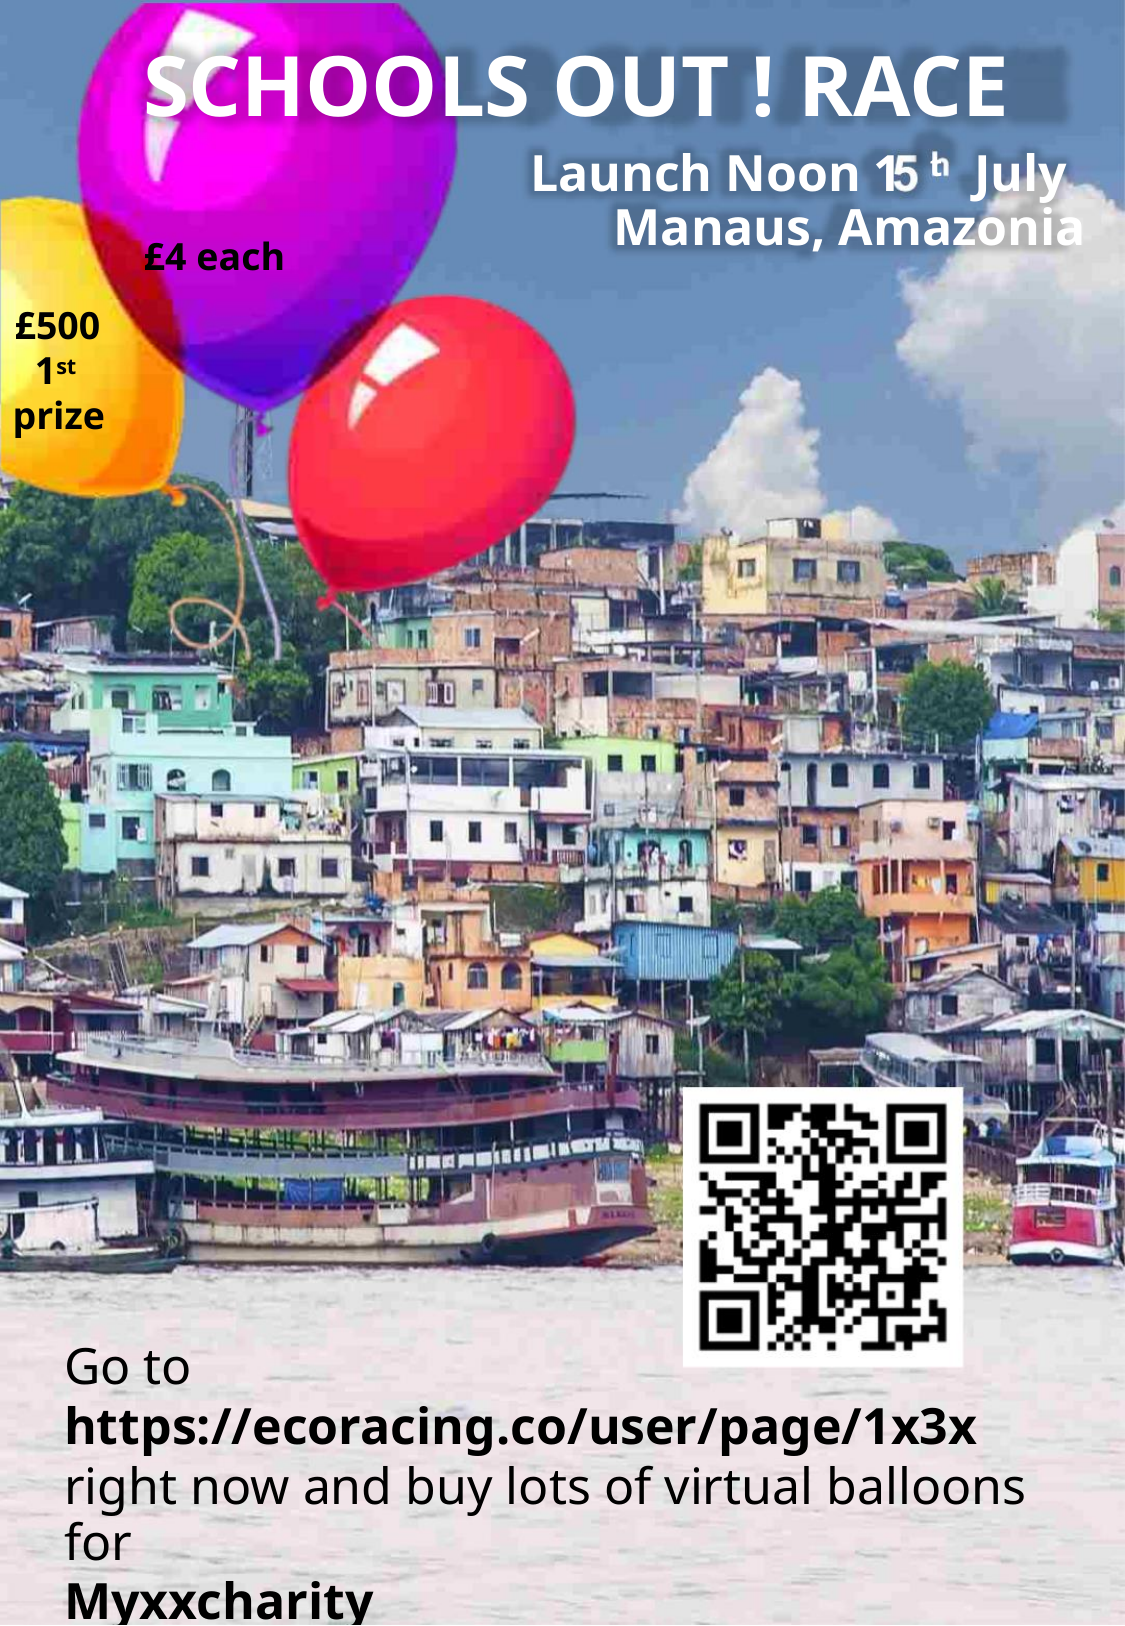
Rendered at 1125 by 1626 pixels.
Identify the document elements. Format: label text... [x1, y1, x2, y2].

text_box [0, 0, 1125, 1625]
text_box https://ecoracing.co/user/page/1x3x right now and buy lots of virtual balloons for Myxxcharity [64, 1398, 1051, 1625]
text_box Launch Noon 1 t July Manaus, Amazonia [530, 145, 1089, 256]
text_box £500 1st prize [12, 304, 126, 438]
text_box SCHOOLS OUT ! RACE [143, 40, 1090, 134]
text_box Go to [64, 1338, 212, 1395]
text_box £4 each [143, 236, 307, 278]
